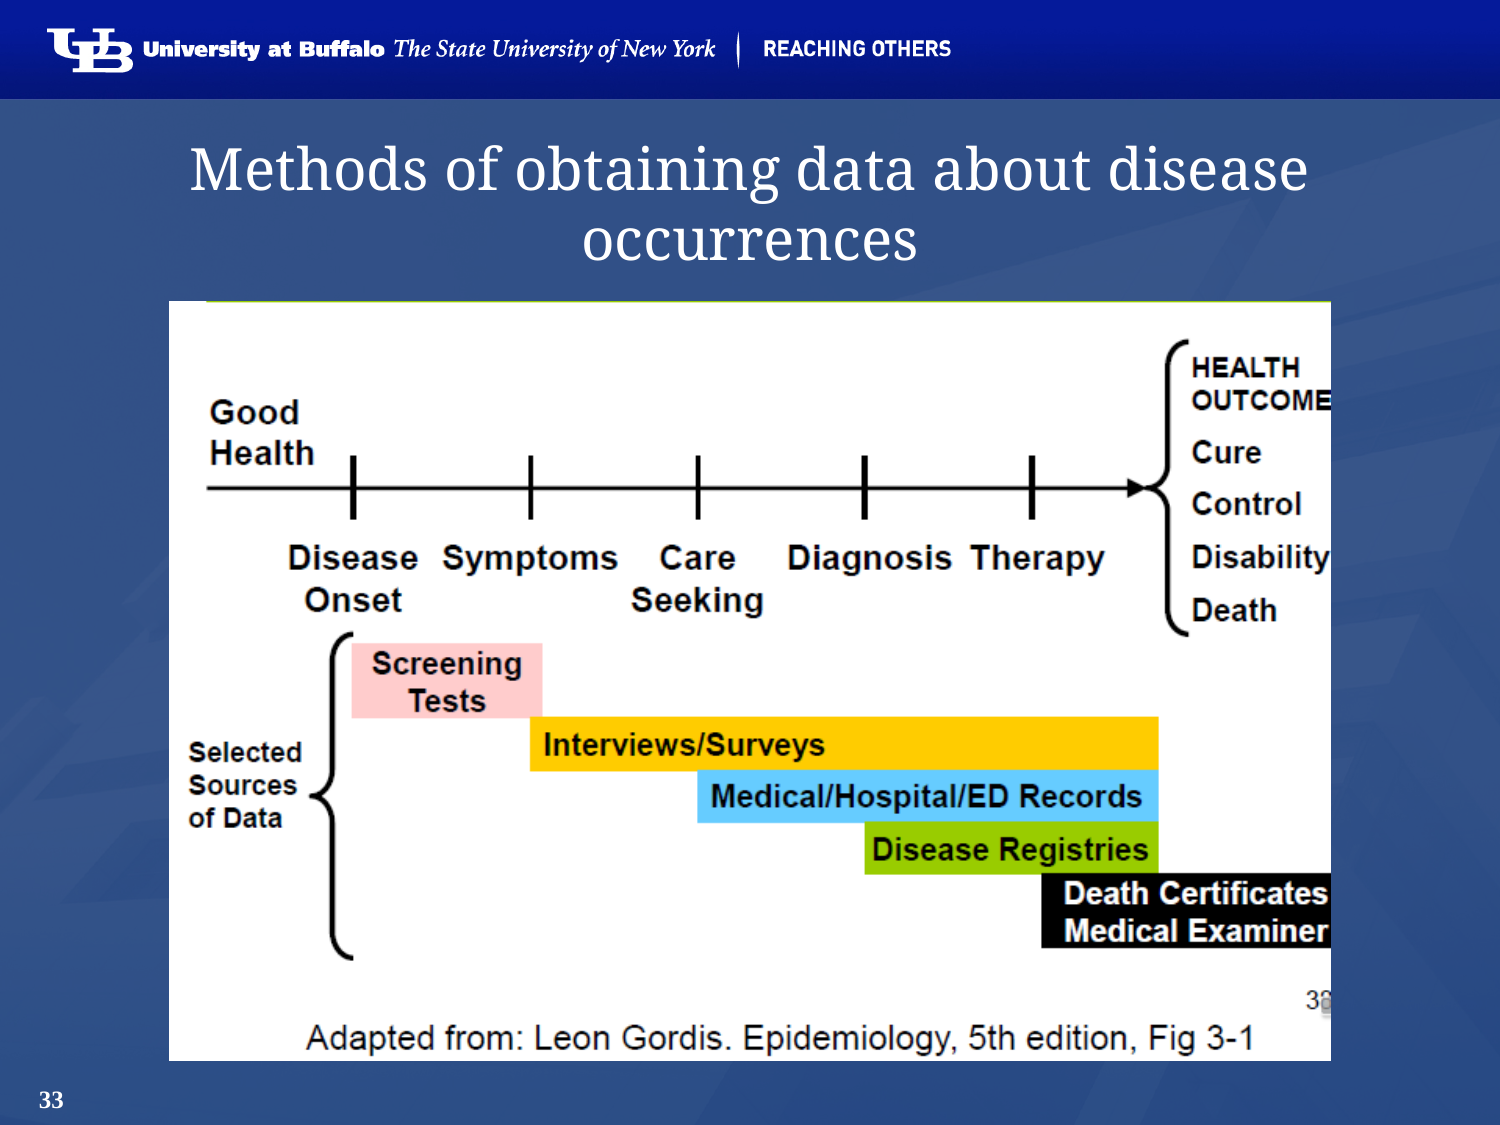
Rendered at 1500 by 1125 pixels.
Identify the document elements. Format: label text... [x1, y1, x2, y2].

picture [0, 0, 1500, 99]
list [169, 301, 1331, 1062]
title Methods of obtaining data about disease occurrences [37, 125, 1463, 250]
slide_number 33 [3, 1075, 79, 1123]
